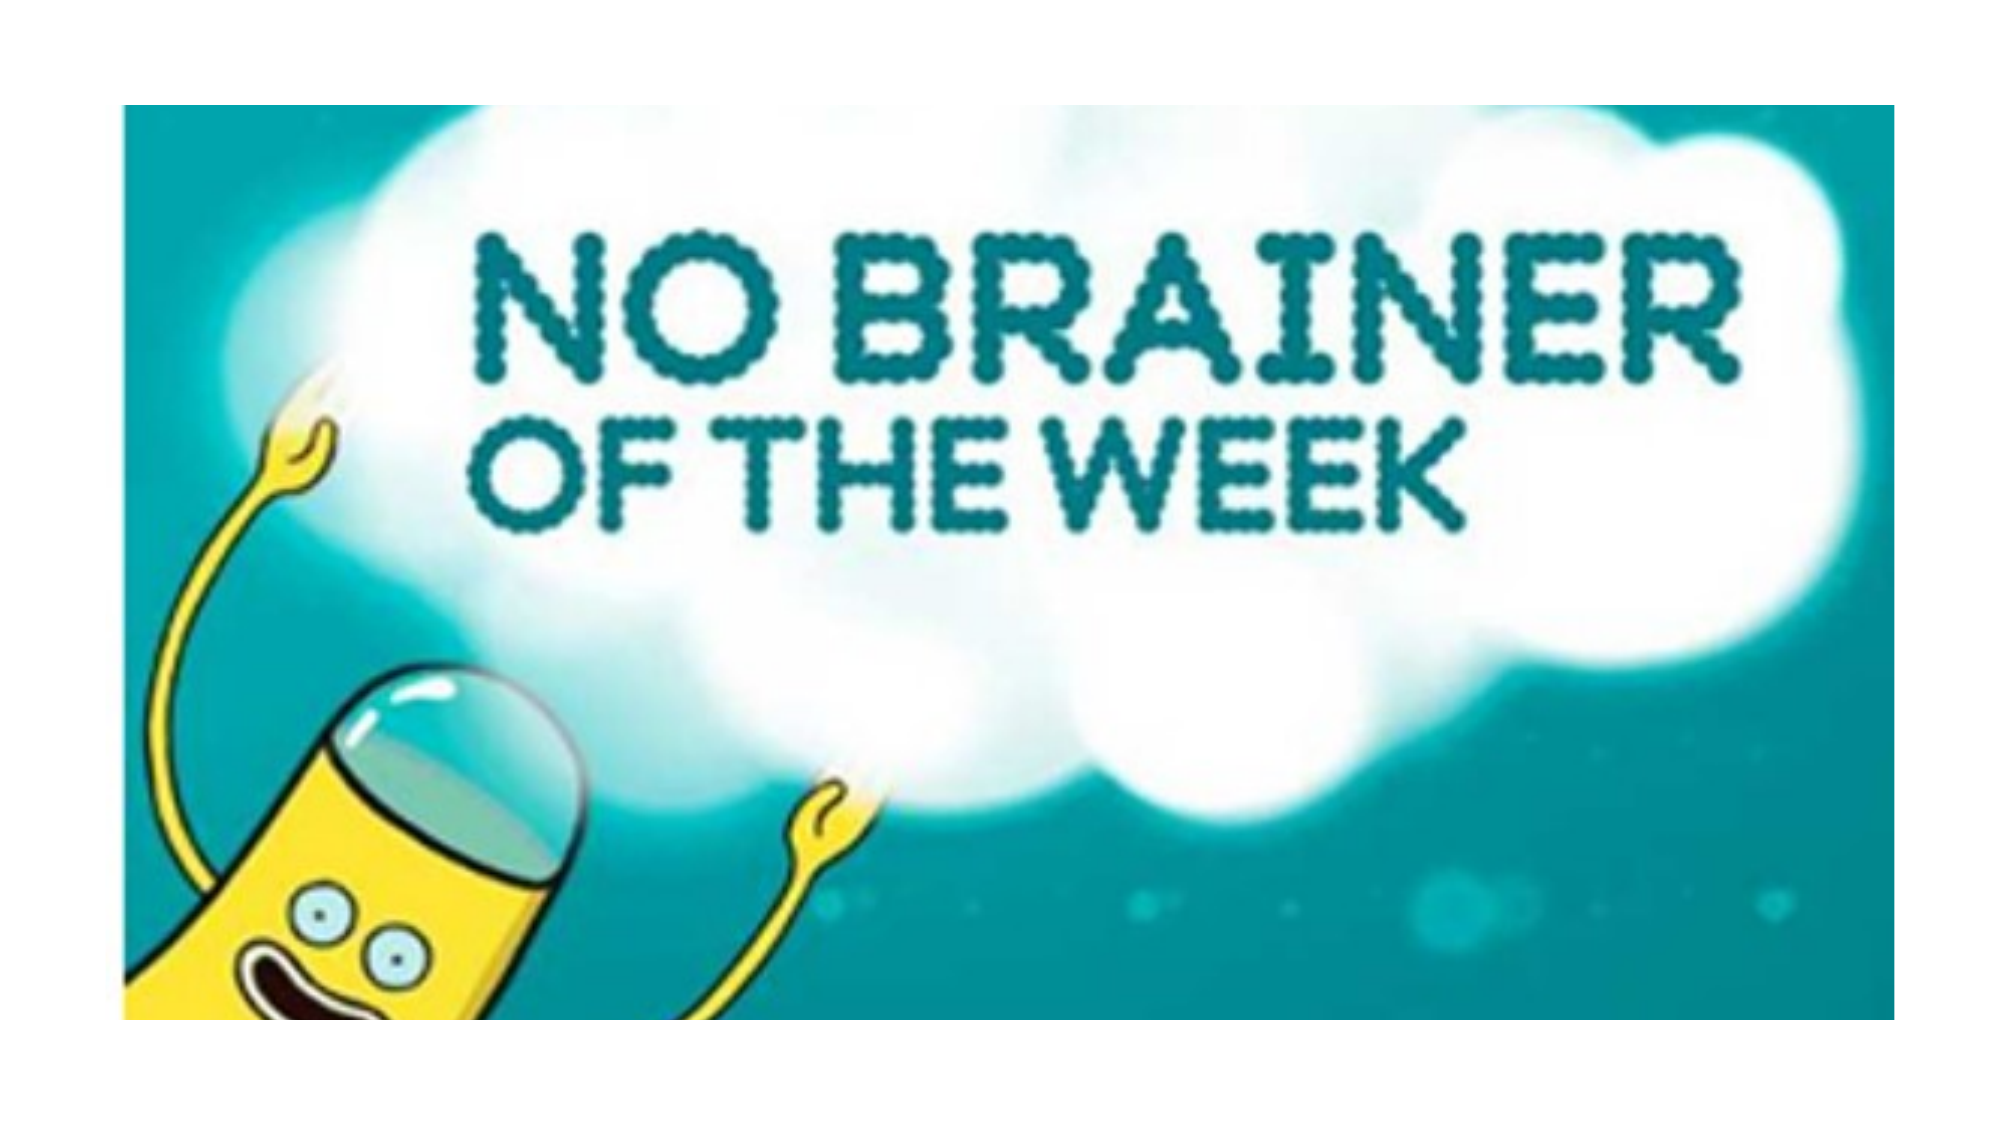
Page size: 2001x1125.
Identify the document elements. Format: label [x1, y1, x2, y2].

picture [105, 105, 1895, 1020]
